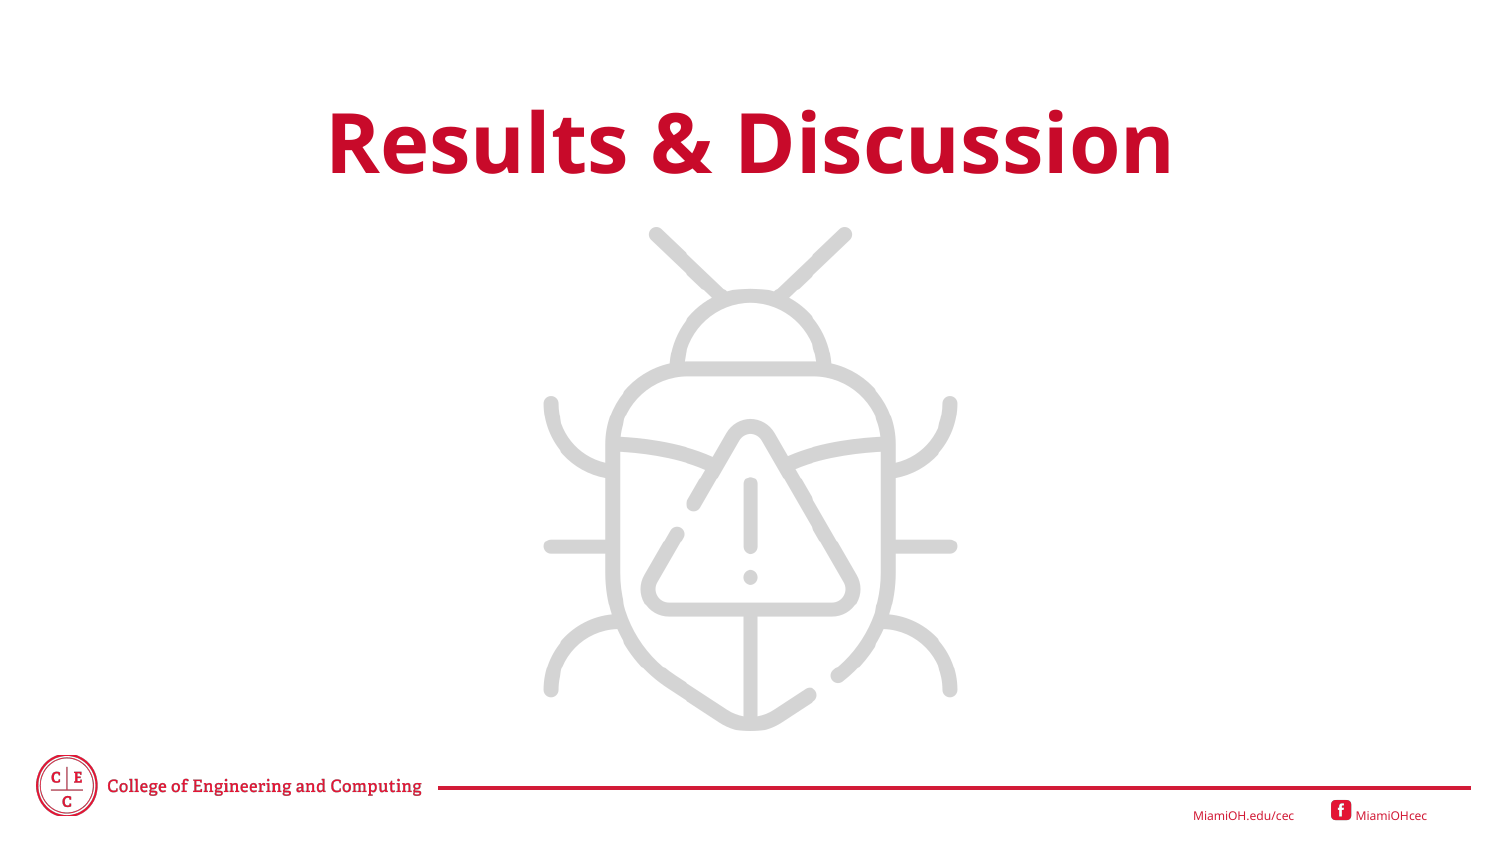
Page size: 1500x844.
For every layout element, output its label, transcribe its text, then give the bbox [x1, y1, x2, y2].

picture [36, 755, 425, 816]
picture [497, 227, 1002, 732]
list Results & Discussion [75, 75, 1426, 197]
picture [1329, 798, 1354, 823]
